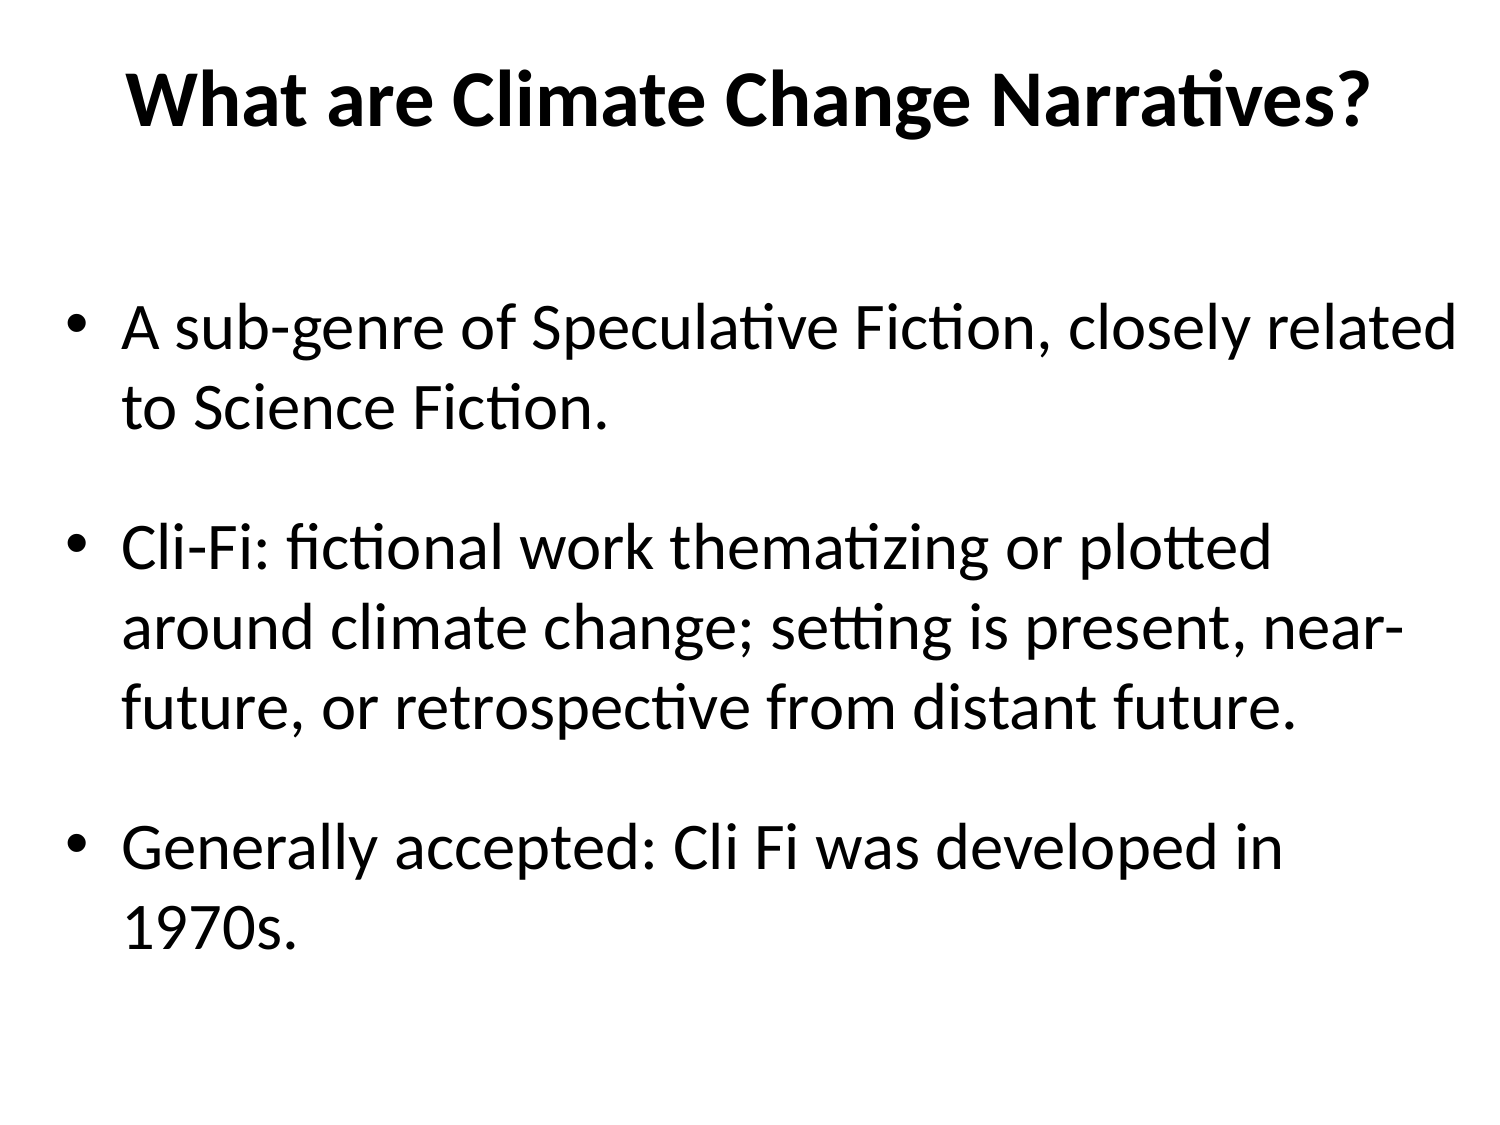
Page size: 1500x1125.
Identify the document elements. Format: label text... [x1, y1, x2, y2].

list A sub-genre of Speculative Fiction, closely related to Science Fiction. Cli-Fi: fictional work thematizing or plotted around climate change; setting is present, near-future, or retrospective from distant future. Generally accepted: Cli Fi was developed in 1970s. [50, 275, 1475, 1018]
title What are Climate Change Narratives? [75, 0, 1425, 188]
